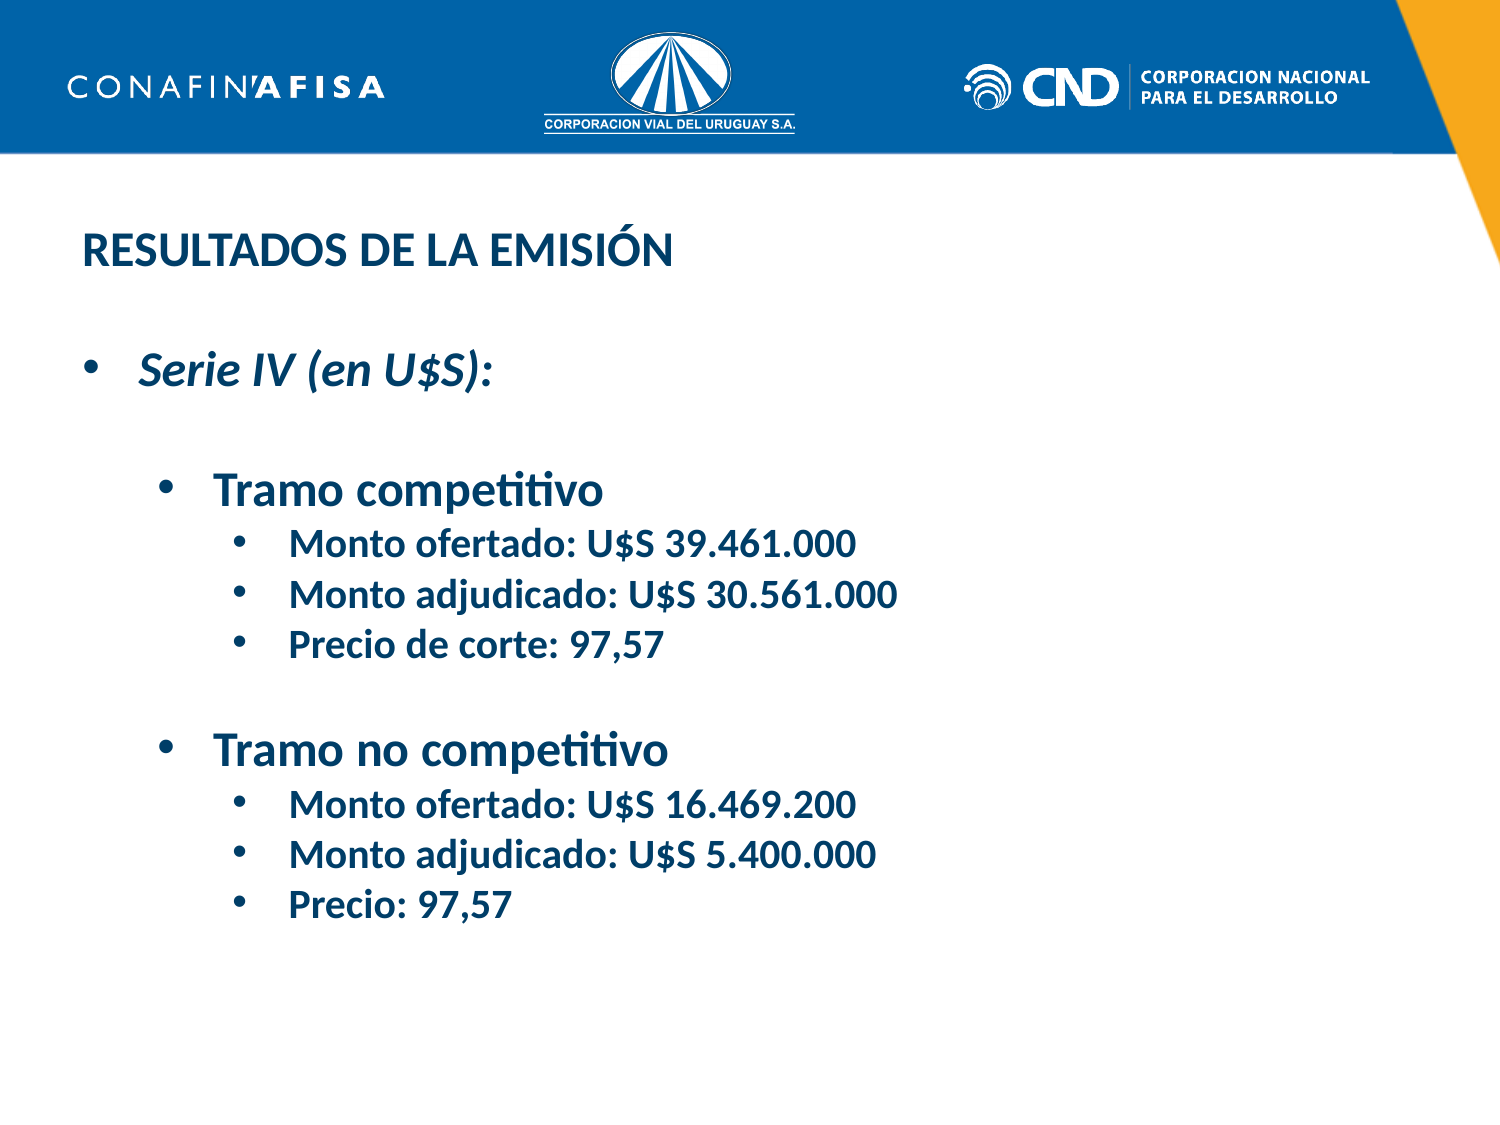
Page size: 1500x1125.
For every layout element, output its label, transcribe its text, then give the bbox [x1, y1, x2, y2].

picture [0, 0, 1500, 285]
text_box RESULTADOS DE LA EMISIÓN Serie IV (en U$S): Tramo competitivo Monto ofertado: U$S 39.461.000 Monto adjudicado: U$S 30.561.000 Precio de corte: 97,57 Tramo no competitivo Monto ofertado: U$S 16.469.200 Monto adjudicado: U$S 5.400.000 Precio: 97,57 [67, 208, 1439, 1034]
